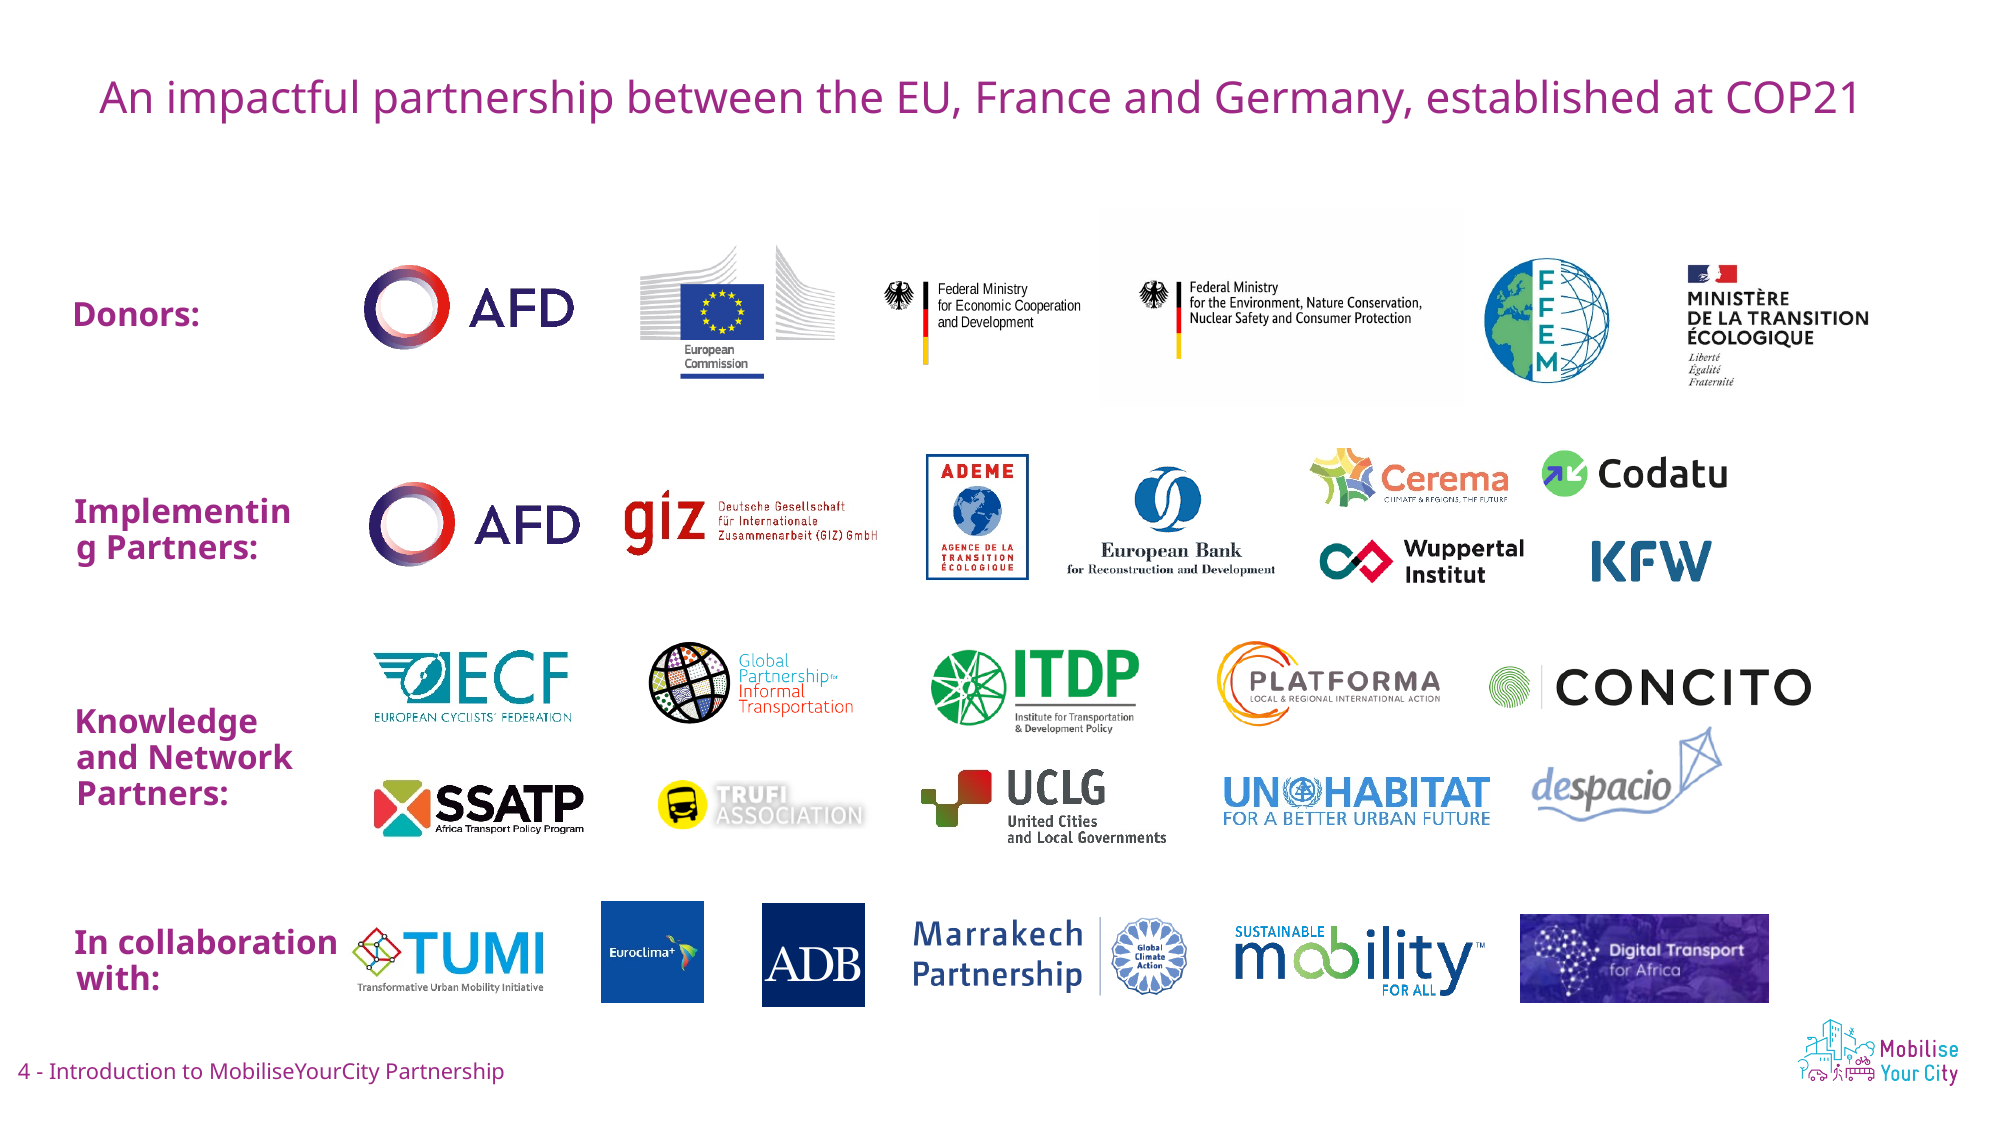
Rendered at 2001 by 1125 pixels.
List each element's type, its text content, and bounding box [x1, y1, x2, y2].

picture [1192, 901, 1514, 1018]
picture [340, 453, 608, 595]
text_box In collaboration with: [59, 918, 358, 1014]
picture [860, 208, 1628, 407]
picture [335, 236, 602, 378]
picture [1530, 725, 1723, 824]
picture [1530, 441, 1736, 501]
picture [373, 650, 571, 722]
picture [1670, 247, 1890, 403]
picture [1792, 1014, 1965, 1092]
picture [913, 915, 1187, 996]
picture [1591, 540, 1712, 582]
list An impactful partnership between the EU, France and Germany, established at COP21 [84, 56, 1889, 152]
picture [1520, 914, 1769, 1004]
text_box Implementing Partners: [59, 487, 311, 582]
picture [912, 440, 1042, 594]
picture [367, 769, 591, 847]
picture [1224, 777, 1490, 825]
picture [1309, 448, 1512, 507]
picture [762, 903, 865, 1007]
picture [601, 901, 704, 1003]
picture [624, 489, 877, 556]
picture [347, 910, 555, 1010]
picture [1489, 665, 1811, 710]
picture [621, 619, 884, 740]
picture [1318, 537, 1524, 585]
picture [931, 649, 1139, 734]
picture [653, 758, 872, 847]
picture [921, 769, 1166, 843]
text_box Knowledge and Network Partners: [59, 697, 331, 793]
picture [1059, 409, 1485, 751]
picture [640, 244, 835, 379]
list Donors: [57, 290, 443, 385]
